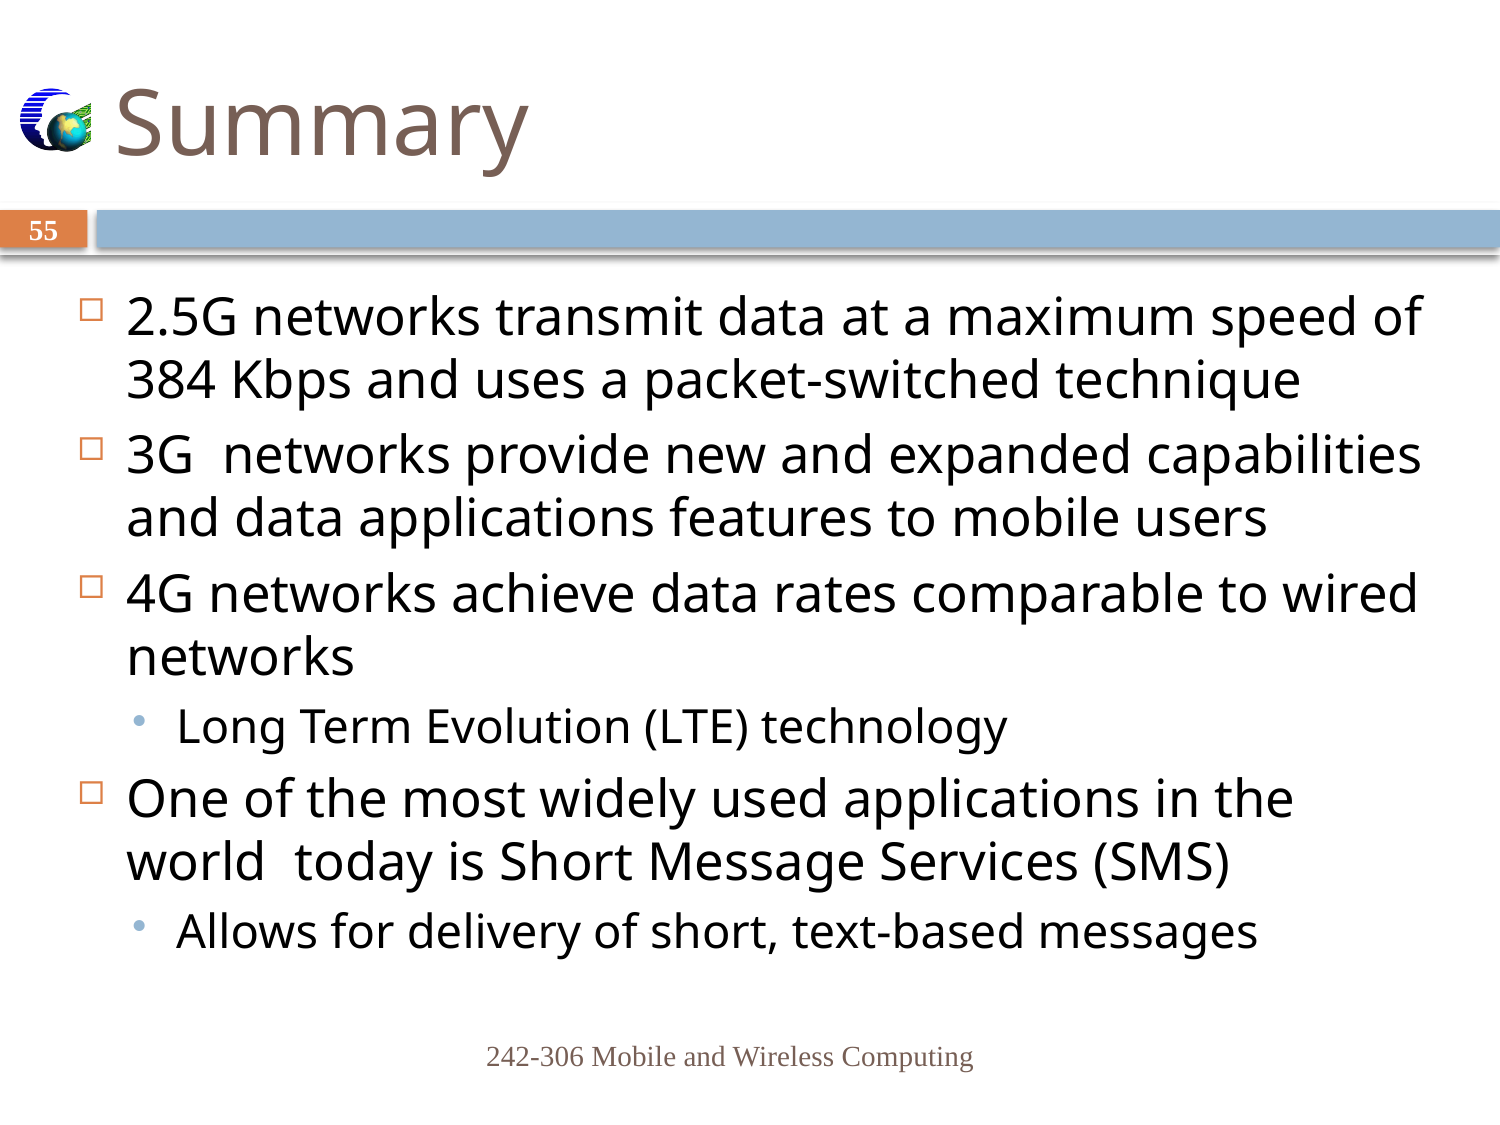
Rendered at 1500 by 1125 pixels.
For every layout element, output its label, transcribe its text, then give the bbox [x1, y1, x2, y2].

slide_number 55 [0, 208, 88, 249]
picture [19, 86, 91, 153]
title Summary [99, 37, 1438, 200]
footer 242-306 Mobile and Wireless Computing [99, 1024, 990, 1085]
list 2.5G networks transmit data at a maximum speed of 384 Kbps and uses a packet-switched technique 3G networks provide new and expanded capabilities and data applications features to mobile users 4G networks achieve data rates comparable to wired networks Long Term Evolution (LTE) technology One of the most widely used applications in the world today is Short Message Services (SMS) Allows for delivery of short, text-based messages [62, 275, 1450, 1025]
